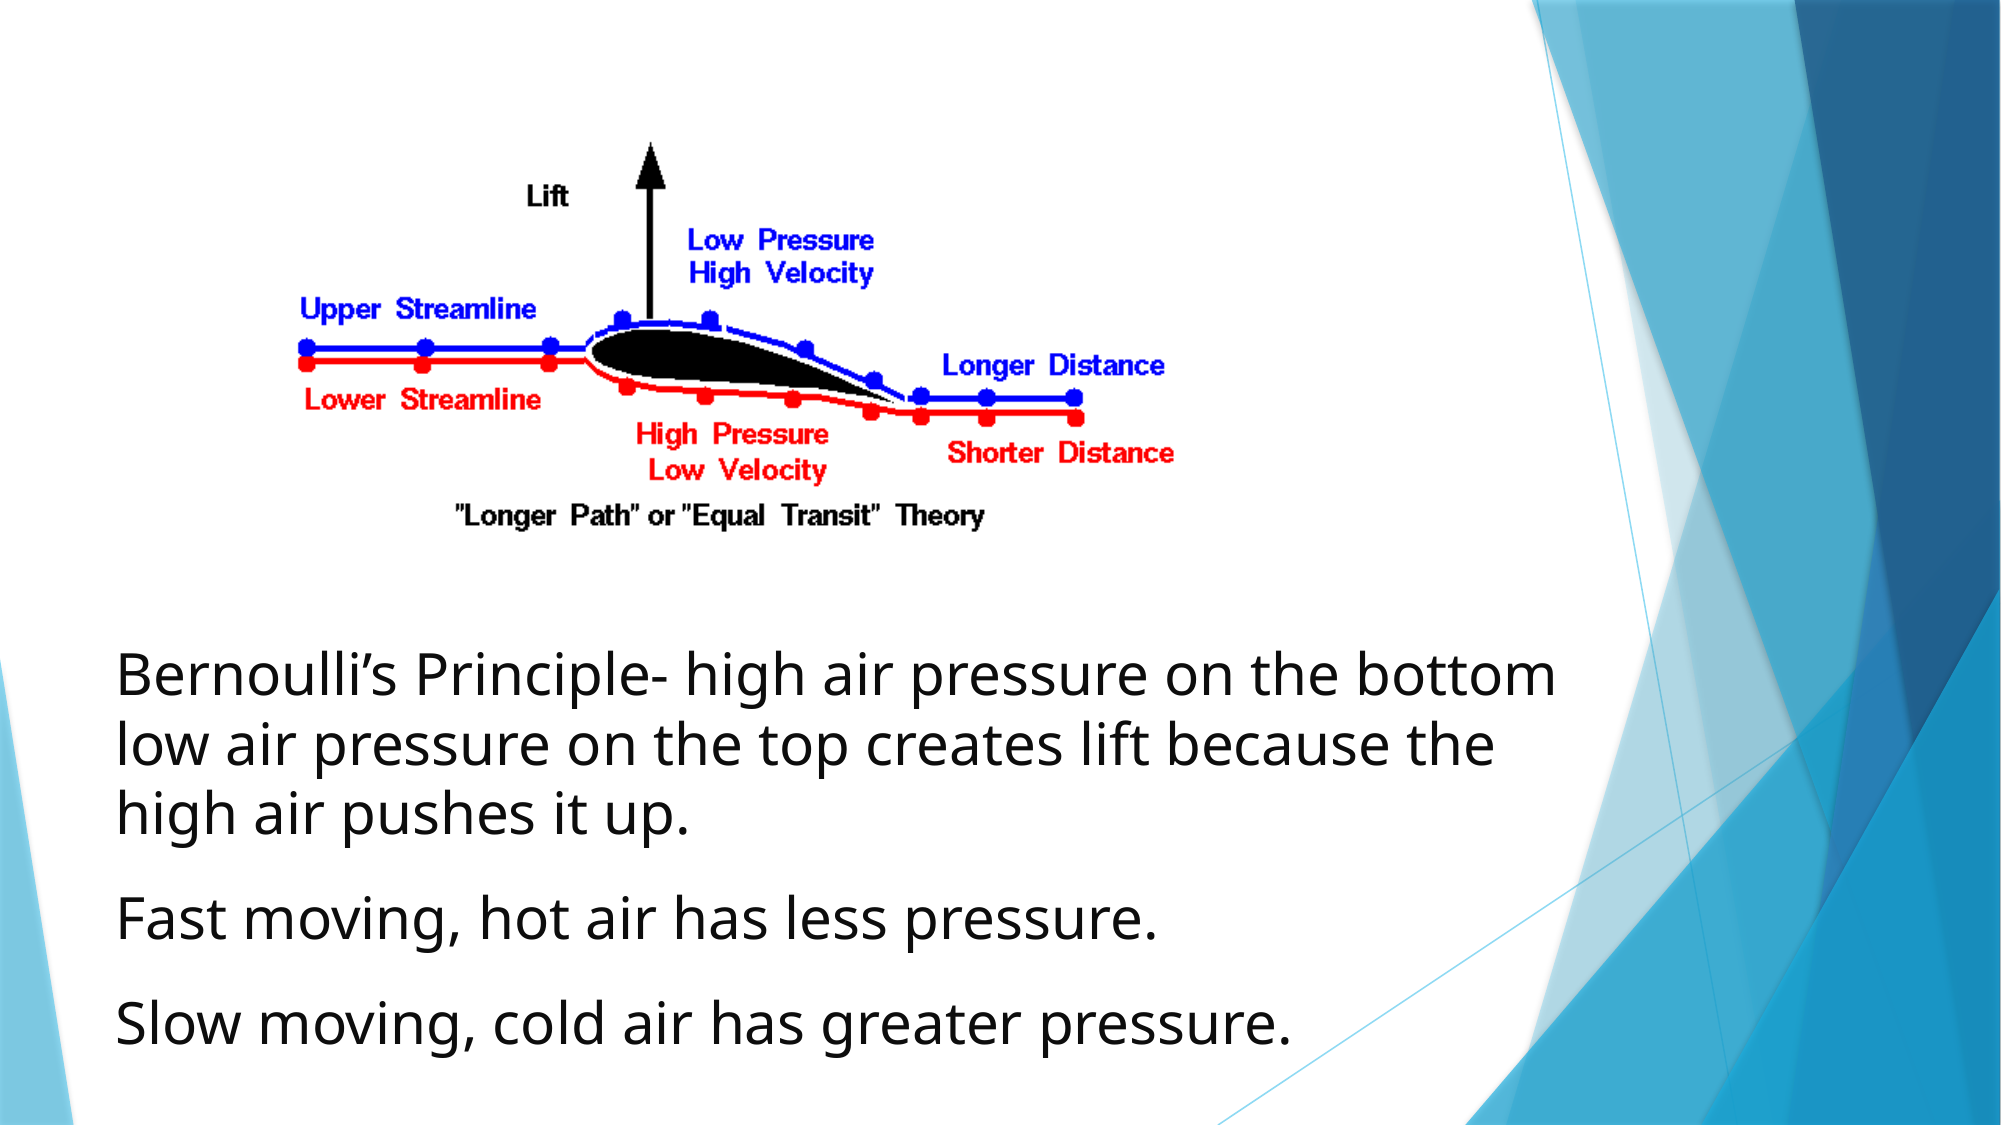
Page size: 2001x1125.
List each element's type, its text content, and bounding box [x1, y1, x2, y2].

list Bernoulli’s Principle- high air pressure on the bottom low air pressure on the top creates lift because the high air pushes it up. Fast moving, hot air has less pressure. Slow moving, cold air has greater pressure. [100, 629, 1584, 1111]
picture [274, 132, 1192, 547]
